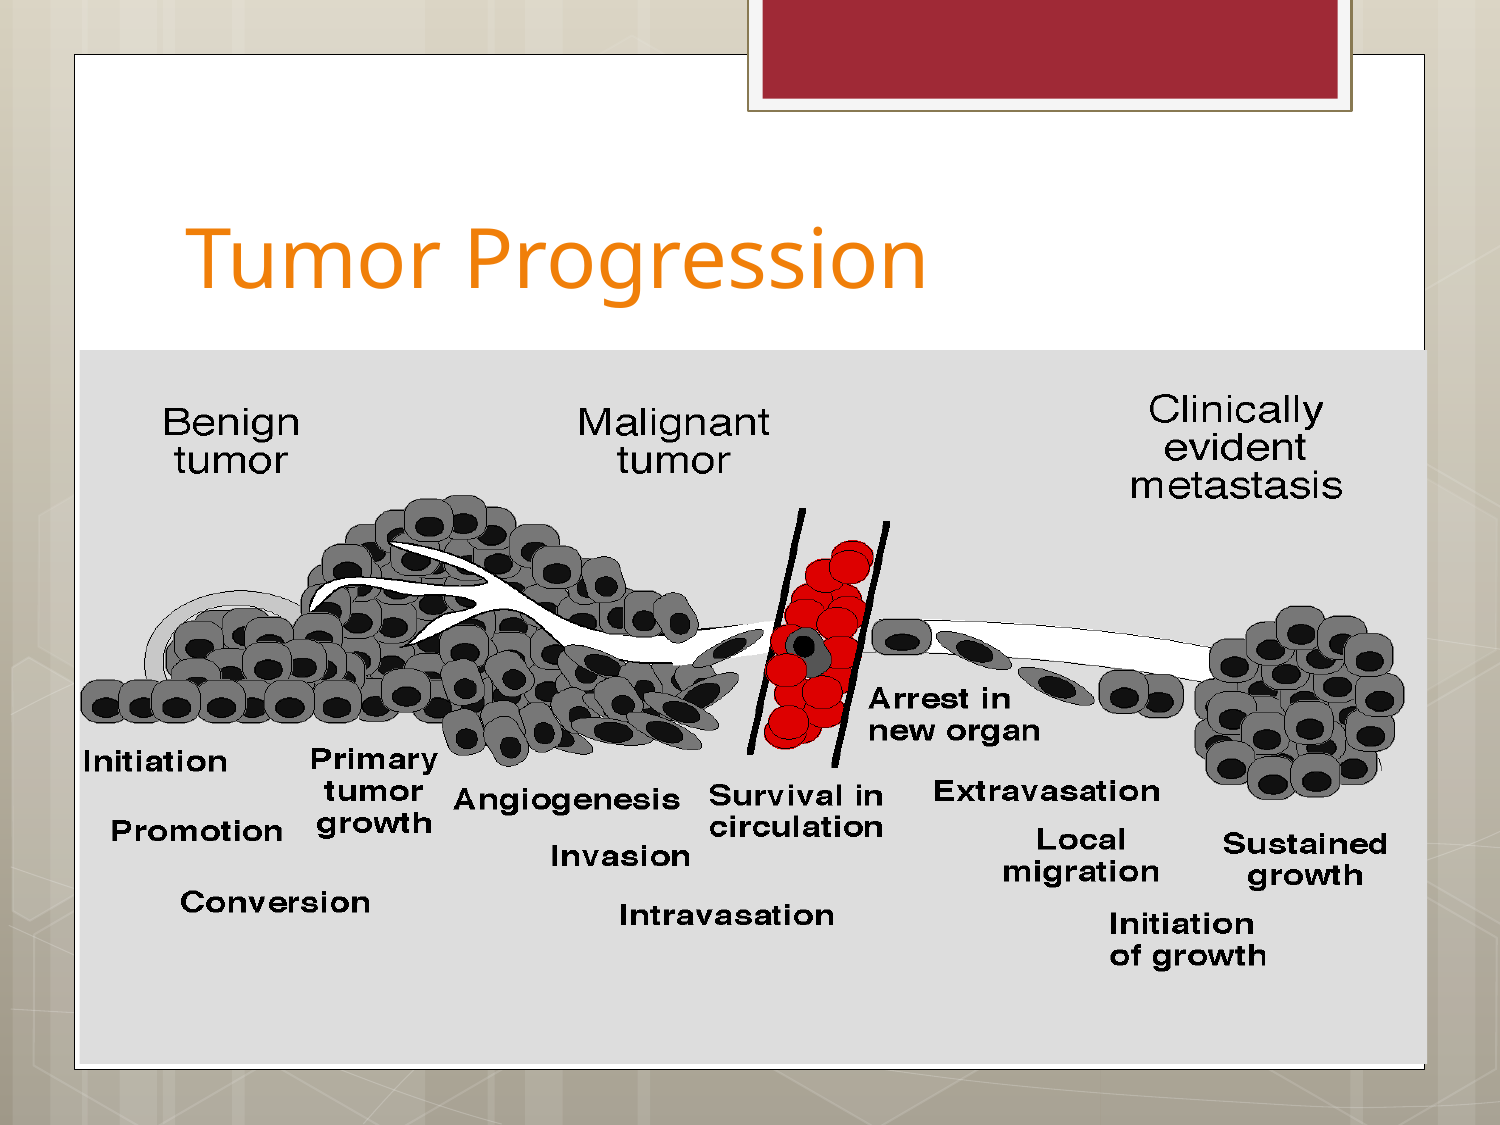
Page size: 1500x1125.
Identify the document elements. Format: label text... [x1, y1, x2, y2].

picture [79, 349, 1428, 1064]
title Tumor Progression [170, 125, 1324, 313]
